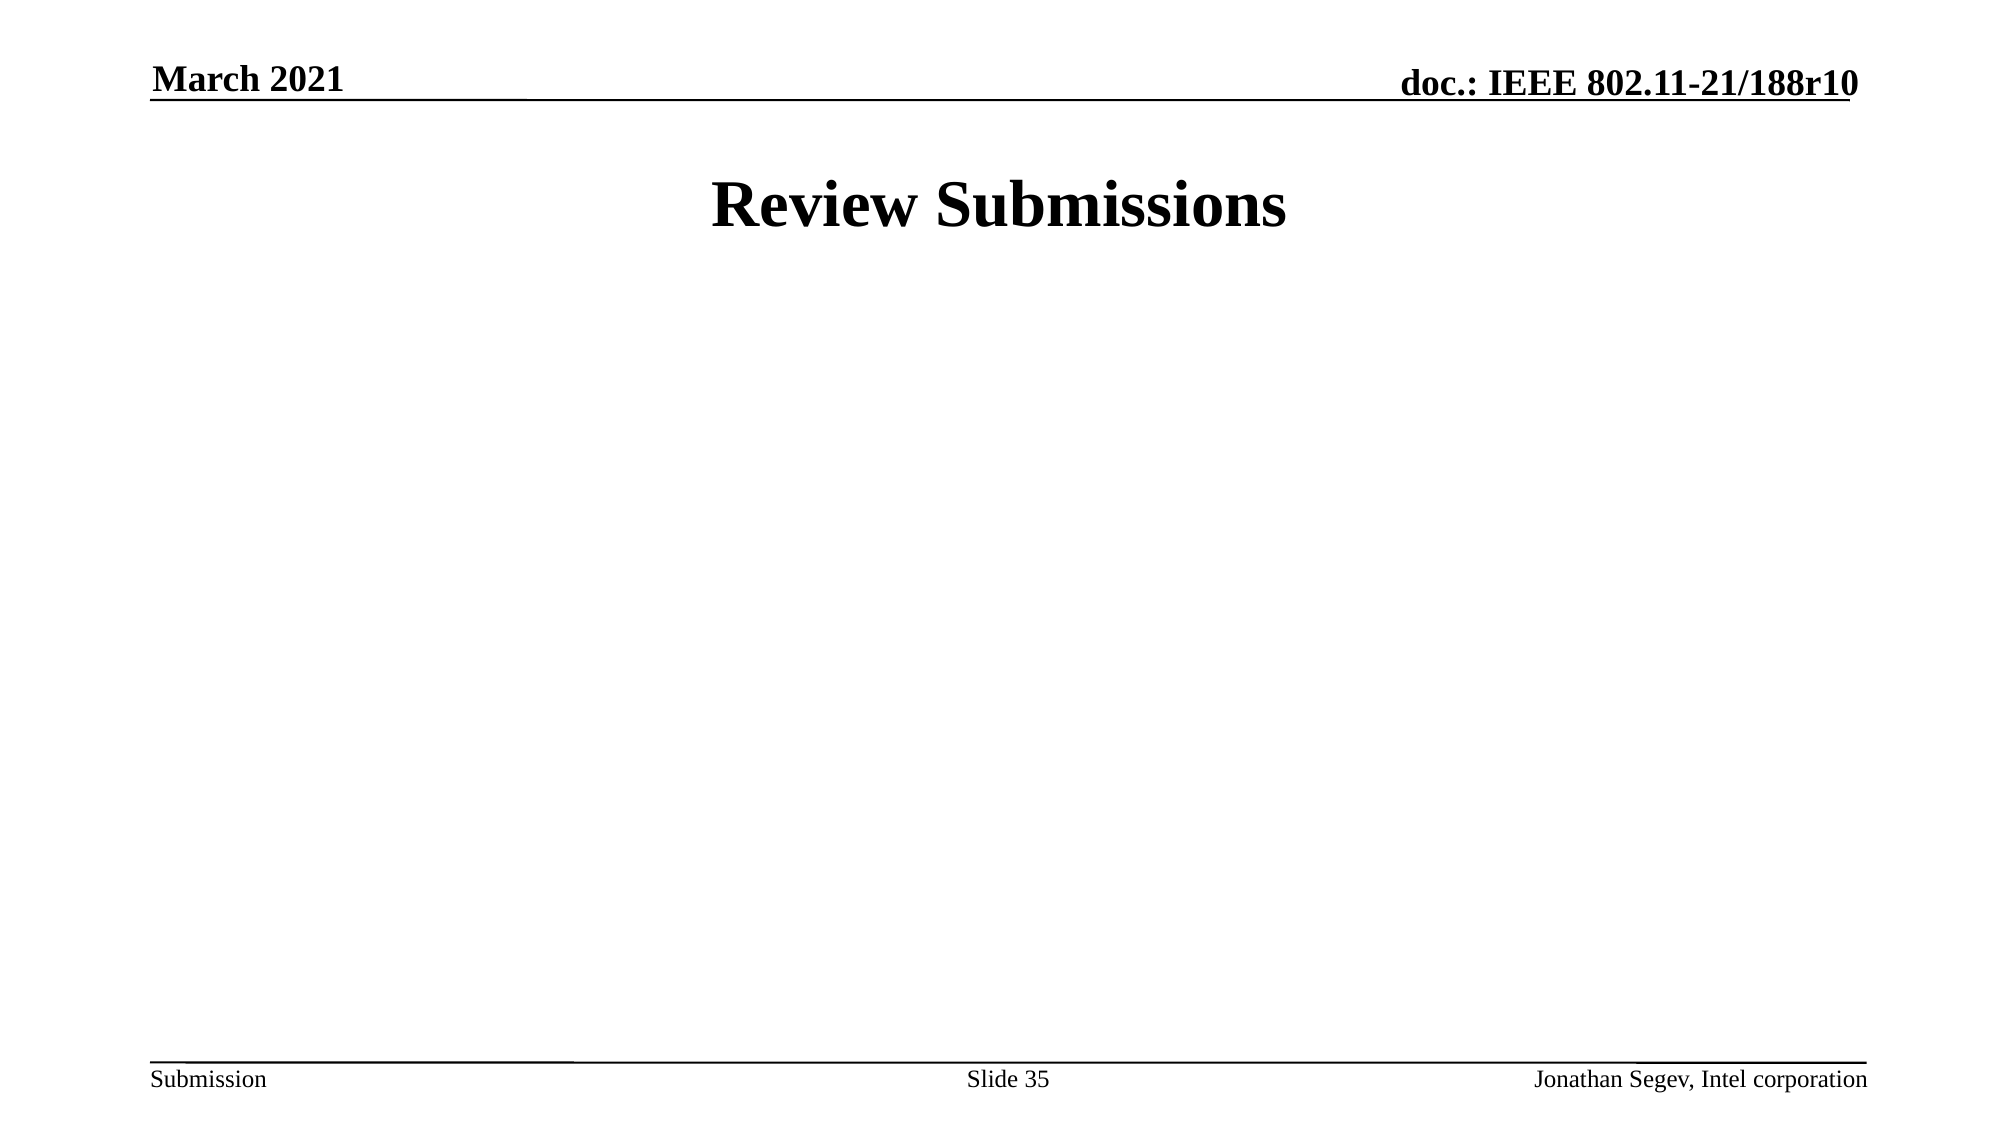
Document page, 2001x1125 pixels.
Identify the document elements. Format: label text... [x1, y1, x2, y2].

footer Jonathan Segev, Intel corporation [1171, 1061, 1869, 1093]
slide_number Slide 35 [950, 1061, 1067, 1123]
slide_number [152, 54, 563, 100]
title Review Submissions [149, 112, 1850, 288]
